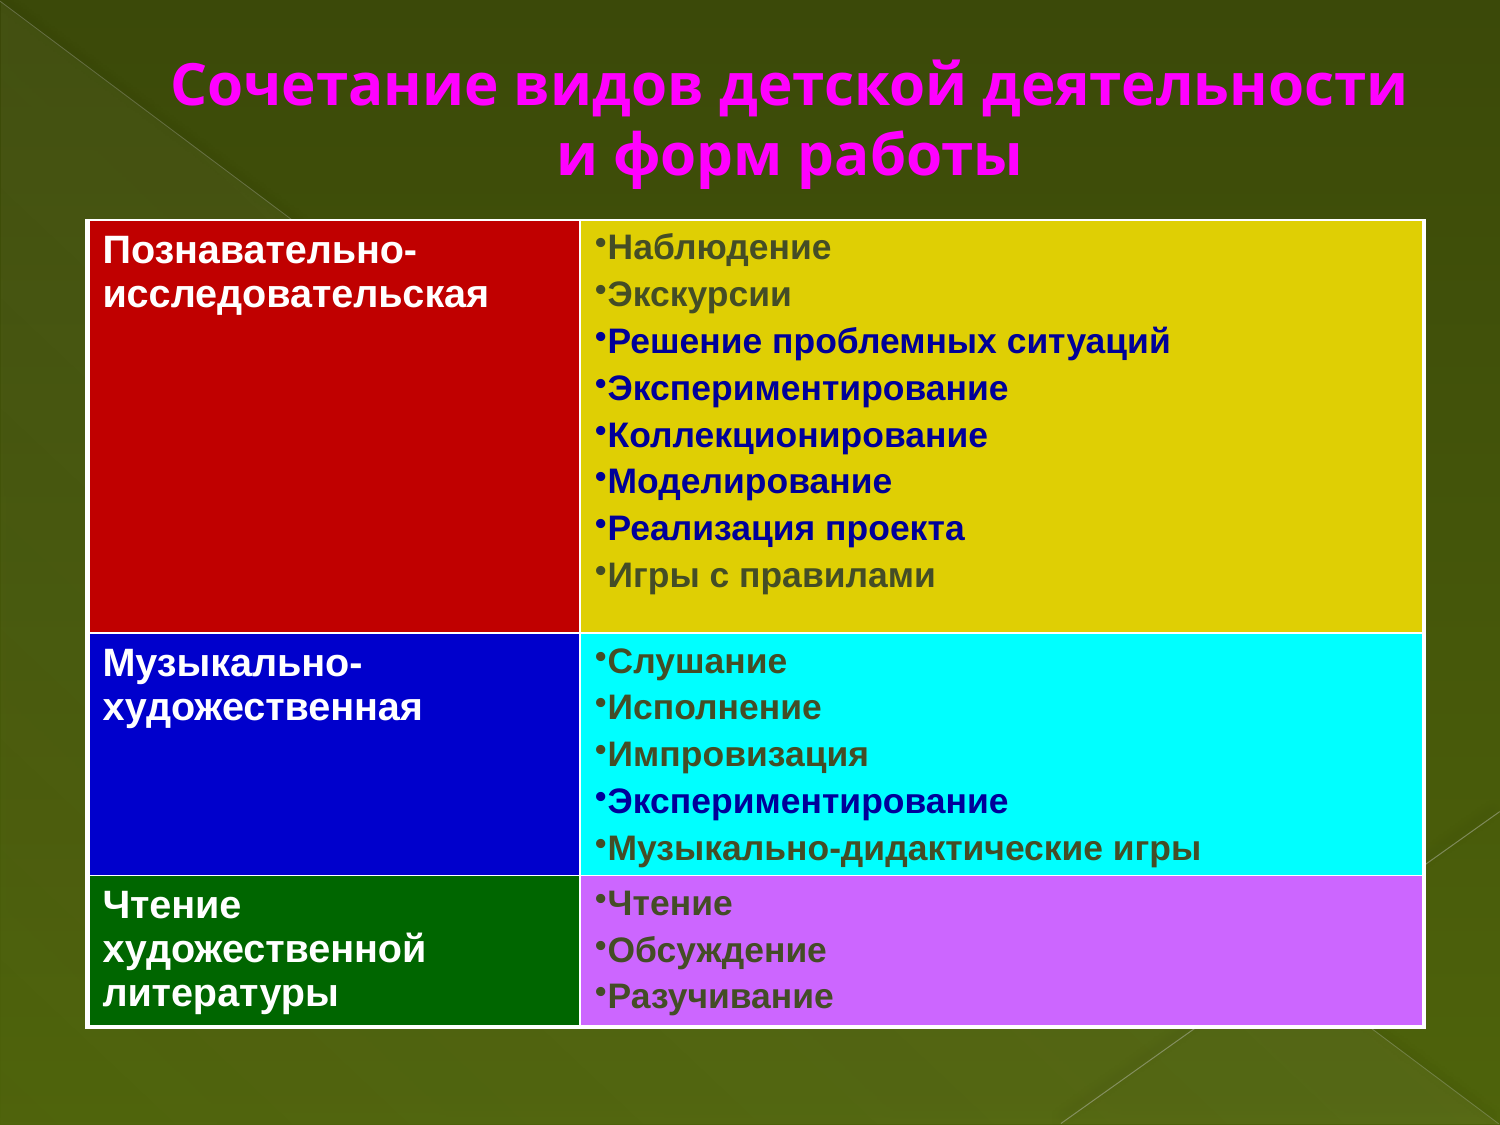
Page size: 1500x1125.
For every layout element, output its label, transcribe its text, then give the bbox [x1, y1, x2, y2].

title Сочетание видов детской деятельности и форм работы [75, 45, 1425, 195]
table_cell Чтение Обсуждение Разучивание [581, 876, 1422, 1025]
table_cell Музыкально-художественная [90, 634, 579, 875]
table_cell Слушание Исполнение Импровизация Экспериментирование Музыкально-дидактические игры [581, 634, 1422, 875]
table_cell Чтение художественной литературы [90, 876, 579, 1025]
table_header Наблюдение Экскурсии Решение проблемных ситуаций Экспериментирование Коллекционирование Моделирование Реализация проекта Игры с правилами [581, 221, 1422, 632]
table_header Познавательно-исследовательская [90, 221, 579, 632]
